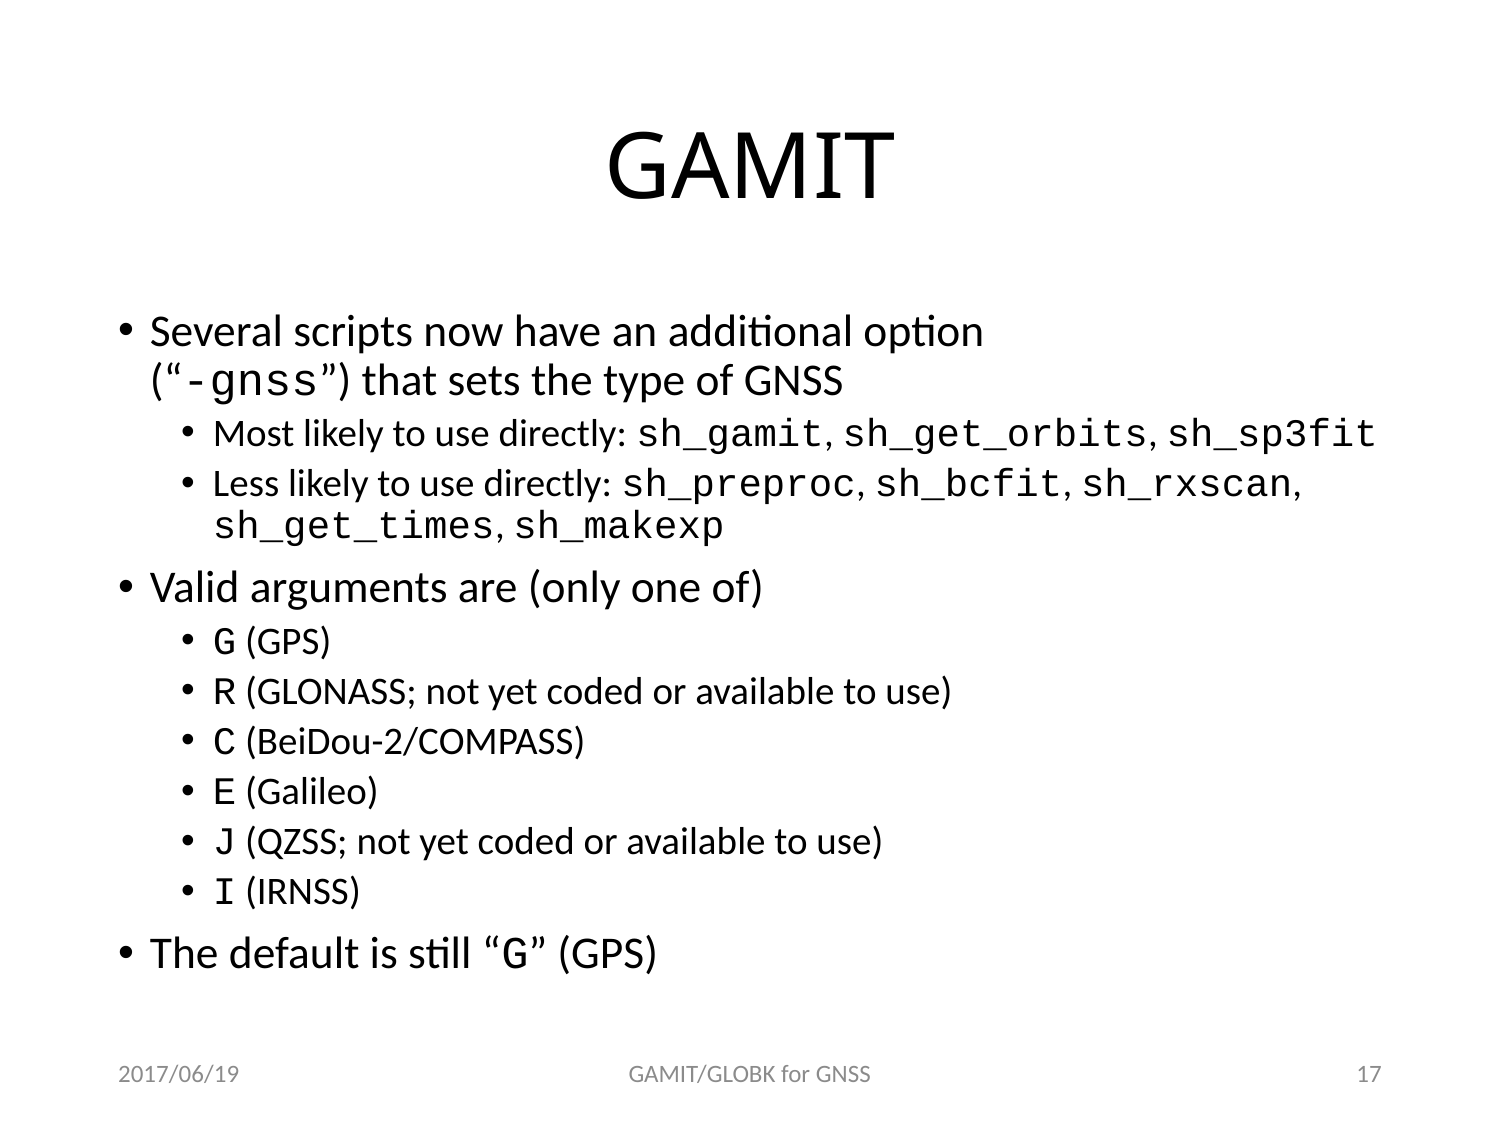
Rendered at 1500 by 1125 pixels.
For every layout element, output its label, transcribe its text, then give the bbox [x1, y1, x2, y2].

footer GAMIT/GLOBK for GNSS [496, 1042, 1004, 1103]
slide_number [103, 1042, 441, 1103]
slide_number 16 [1059, 1042, 1397, 1103]
title GAMIT [103, 59, 1397, 278]
list Several scripts now have an additional option (“-gnss”) that sets the type of GNSS Most likely to use directly: sh_gamit, sh_get_orbits, sh_sp3fit Less likely to use directly: sh_preproc, sh_bcfit, sh_rxscan, sh_get_times, sh_makexp Valid arguments are (only one of) G (GPS) R (GLONASS; not yet coded or available to use) C (BeiDou-2/COMPASS) E (Galileo) J (QZSS; not yet coded or available to use) I (IRNSS) The default is still “G” (GPS) [103, 299, 1397, 1014]
